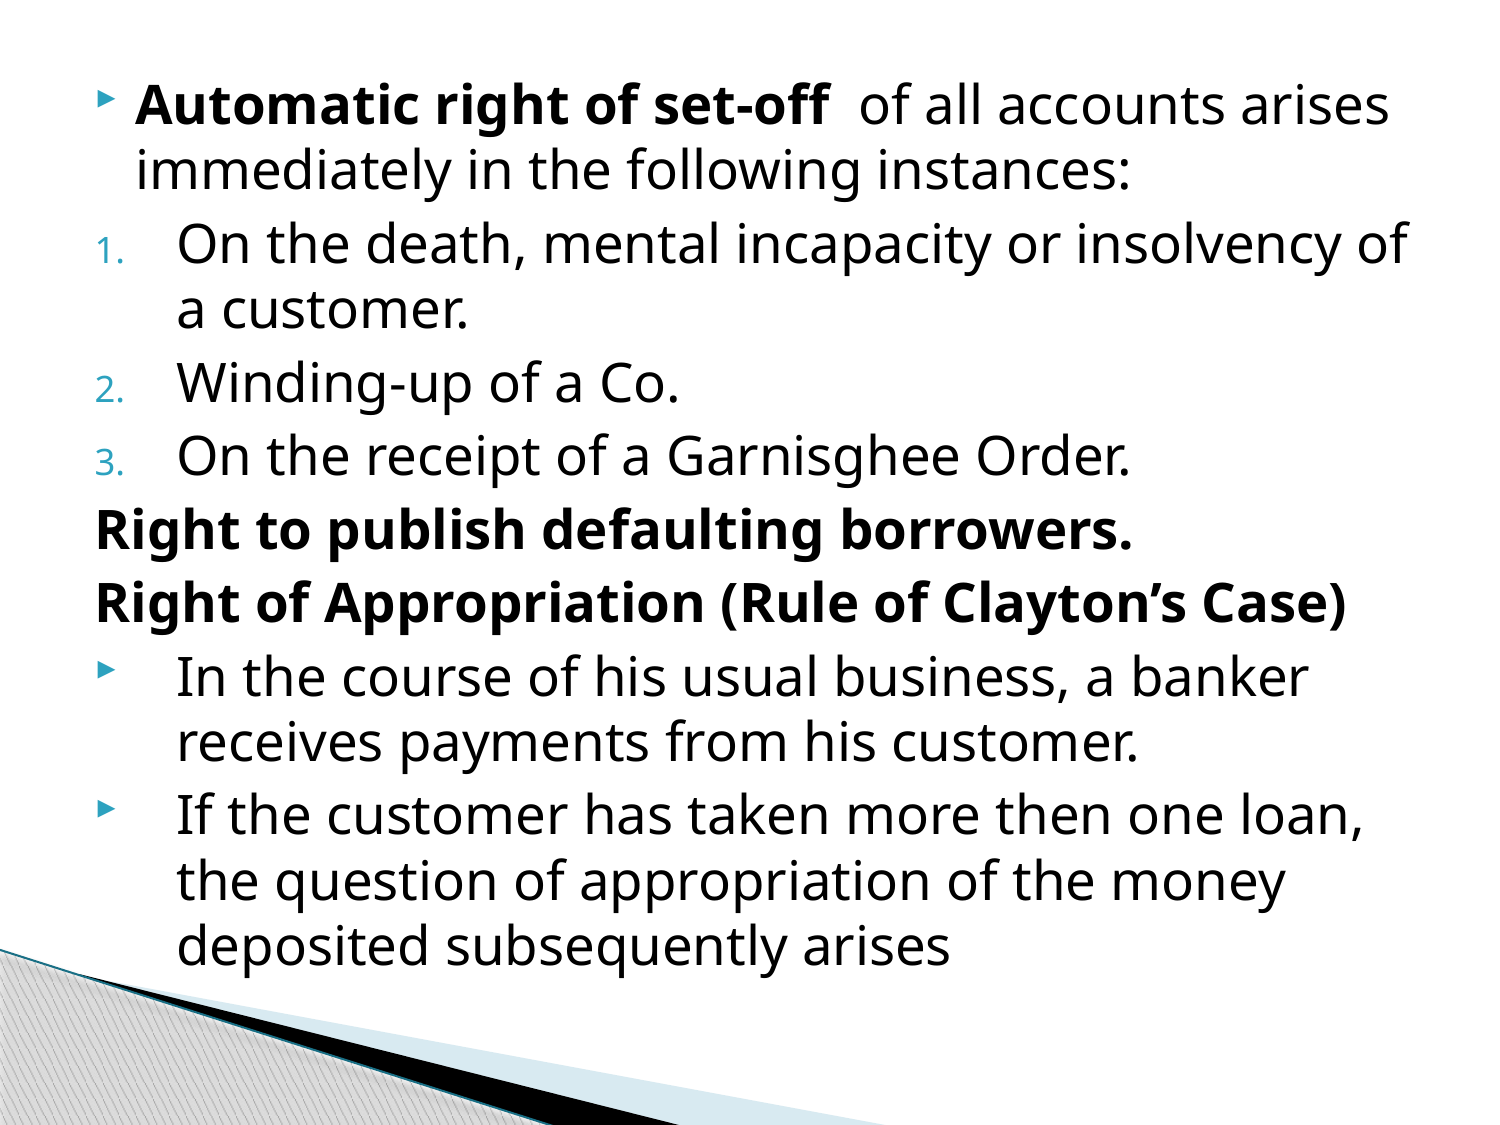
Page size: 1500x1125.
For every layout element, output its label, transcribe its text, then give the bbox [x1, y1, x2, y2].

list Automatic right of set-off of all accounts arises immediately in the following instances: On the death, mental incapacity or insolvency of a customer. Winding-up of a Co. On the receipt of a Garnisghee Order. Right to publish defaulting borrowers. Right of Appropriation (Rule of Clayton’s Case) In the course of his usual business, a banker receives payments from his customer. If the customer has taken more then one loan, the question of appropriation of the money deposited subsequently arises [62, 62, 1425, 986]
